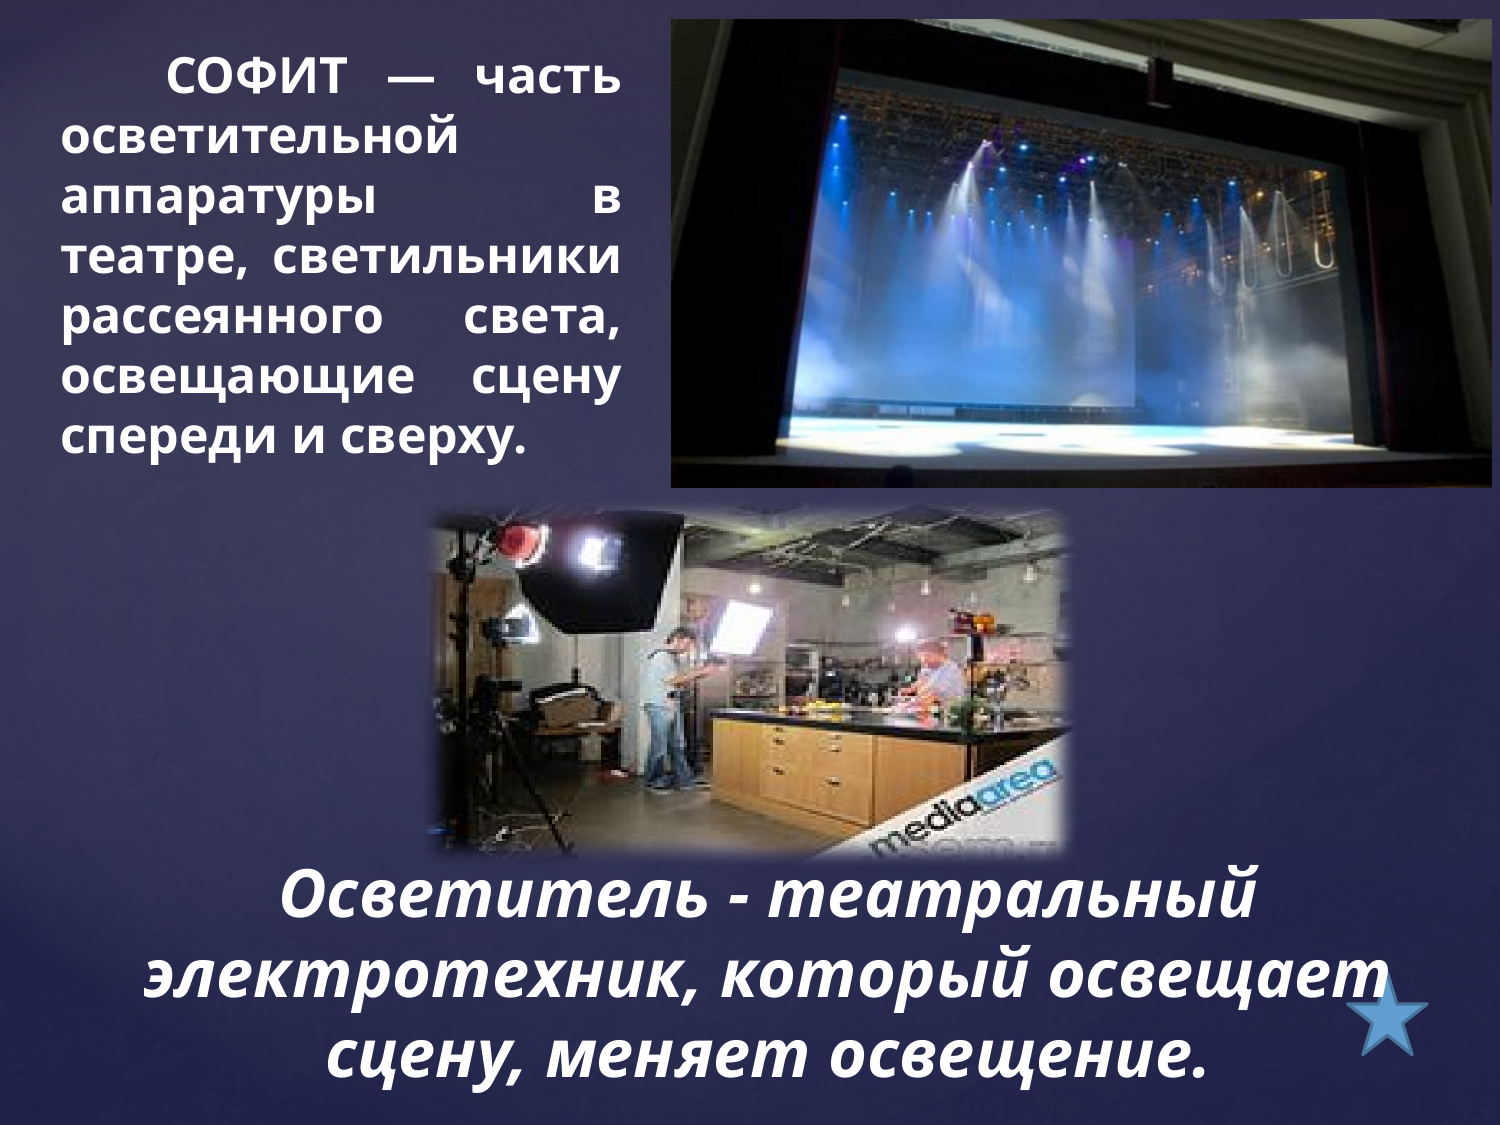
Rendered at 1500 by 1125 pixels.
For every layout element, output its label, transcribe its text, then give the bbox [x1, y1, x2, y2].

picture [671, 18, 1493, 489]
list СОФИТ — часть осветительной аппаратуры в театре, светильники рассеянного света, освещающие сцену спереди и сверху. [0, 0, 638, 546]
picture [418, 498, 1083, 871]
text_box Осветитель - театральный электротехник, который освещает сцену, меняет освещение. [45, 843, 1492, 1099]
